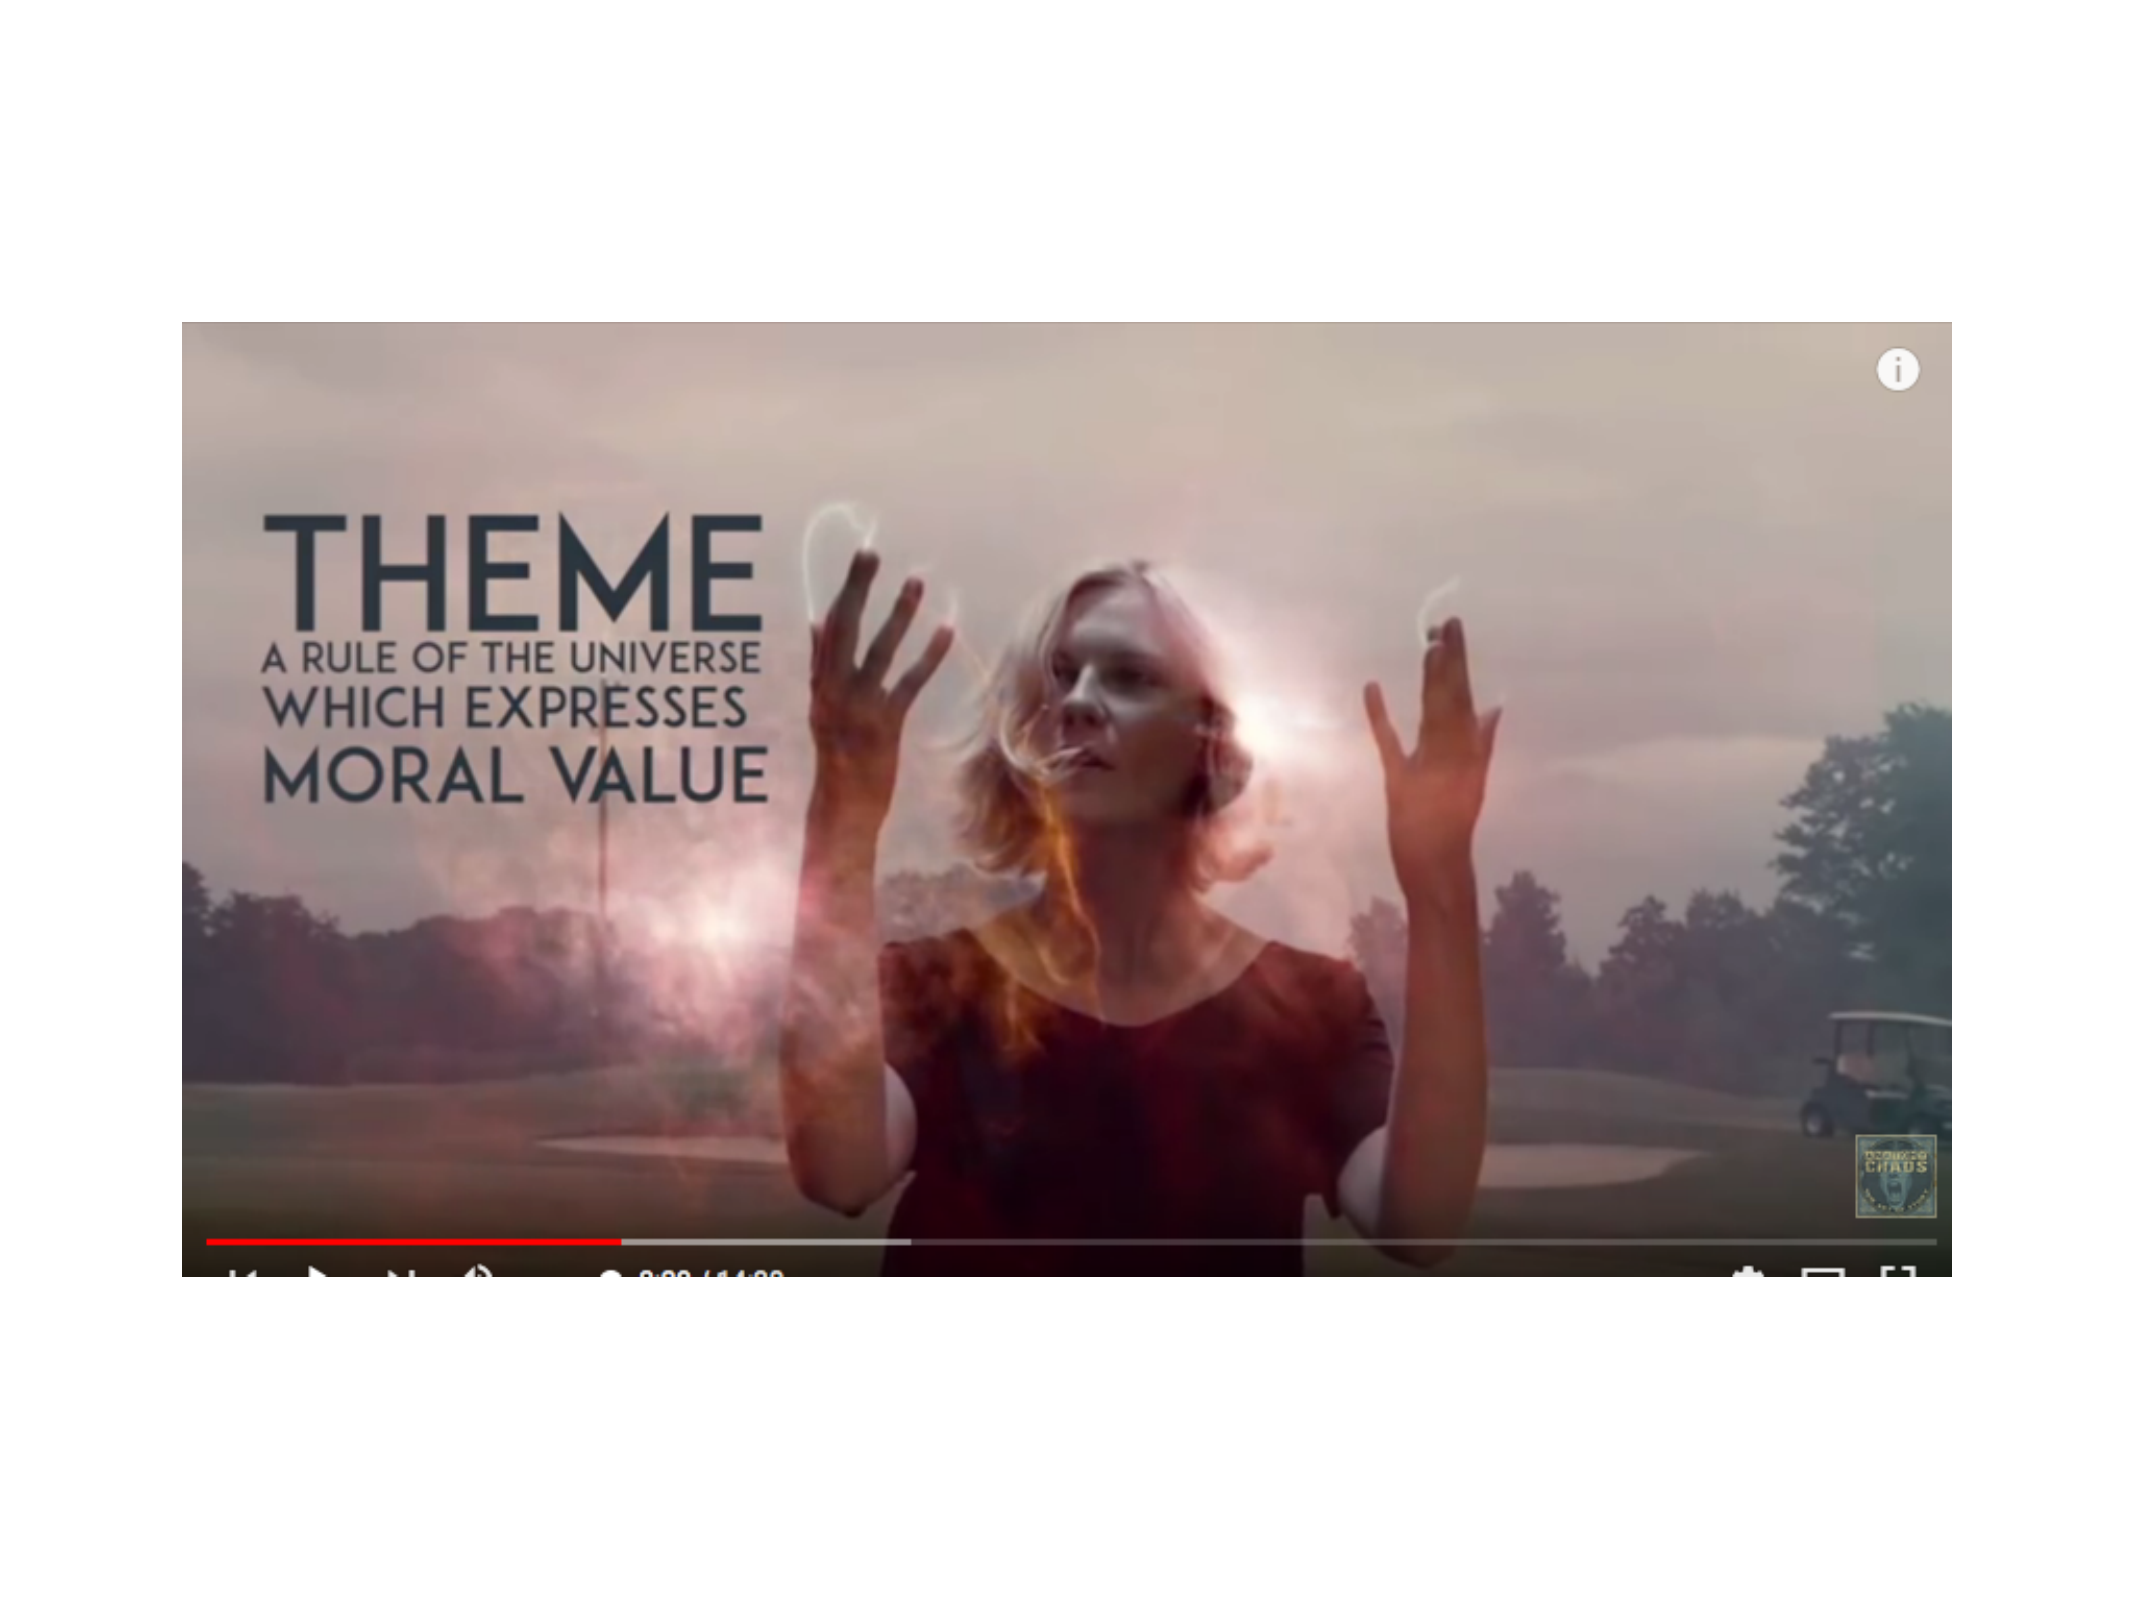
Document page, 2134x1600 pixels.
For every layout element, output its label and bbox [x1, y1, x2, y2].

picture [182, 322, 1952, 1278]
